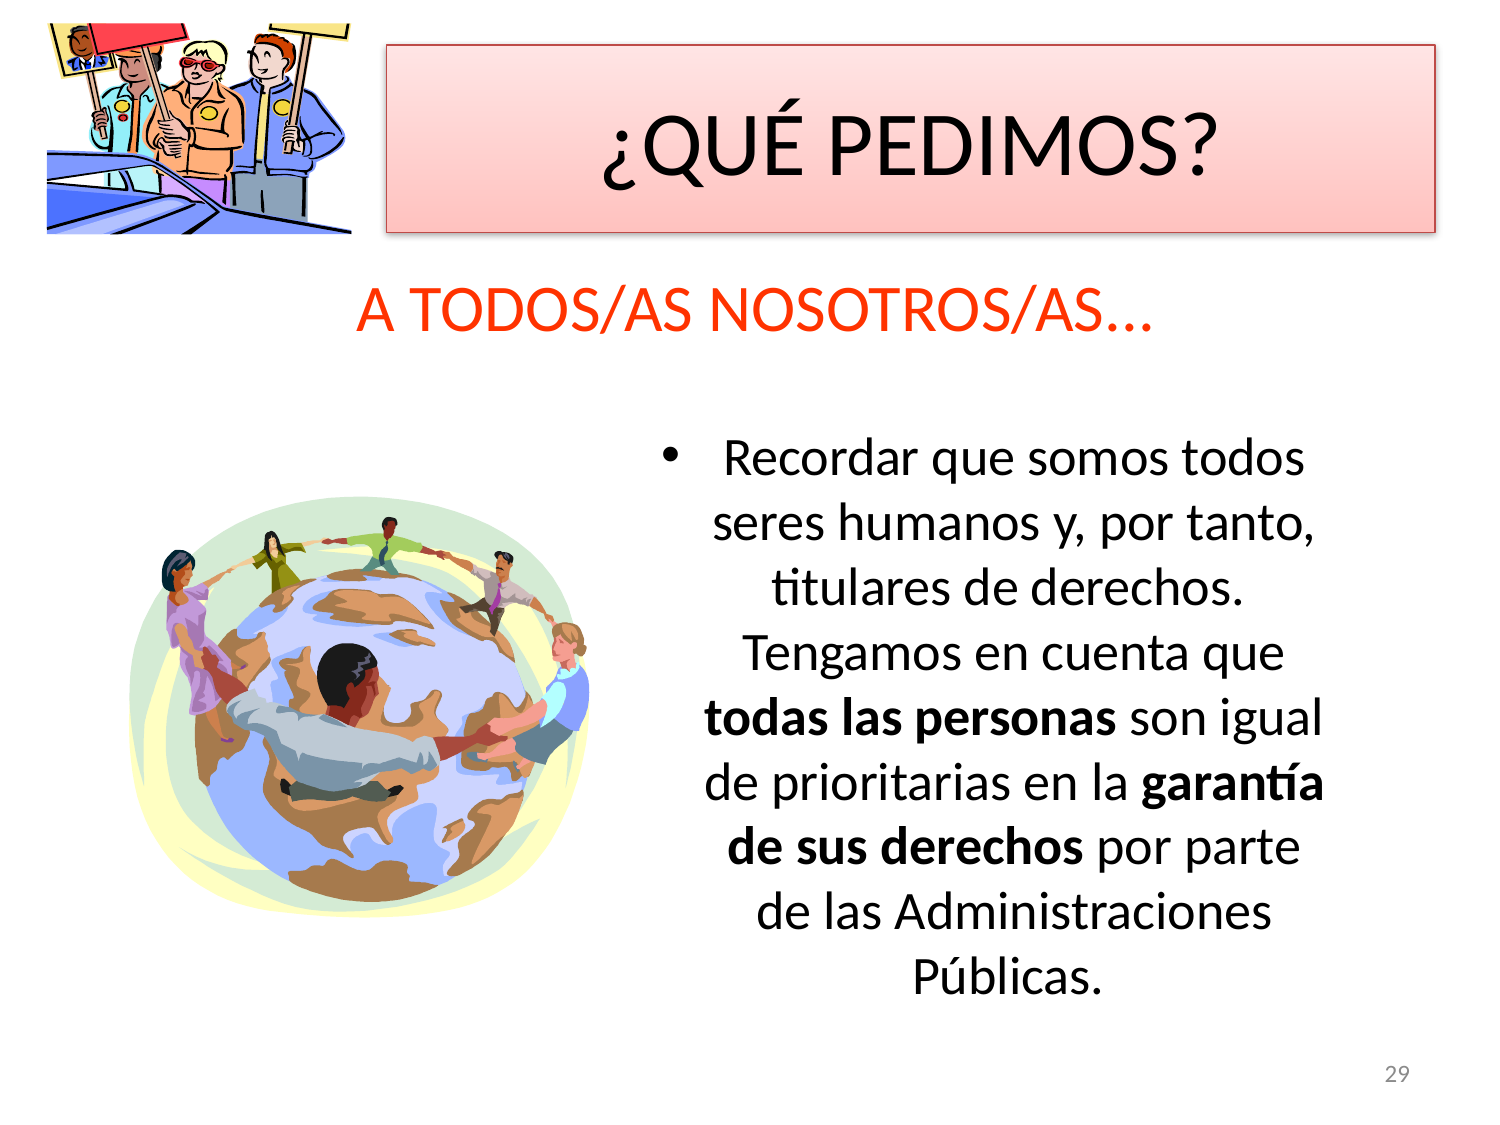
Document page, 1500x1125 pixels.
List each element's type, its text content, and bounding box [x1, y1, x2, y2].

picture [46, 23, 352, 235]
slide_number 29 [1074, 1042, 1425, 1103]
text_box A TODOS/AS NOSOTROS/AS... [117, 257, 1395, 353]
list Recordar que somos todos seres humanos y, por tanto, titulares de derechos. Tengamos en cuenta que todas las personas son igual de prioritarias en la garantía de sus derechos por parte de las Administraciones Públicas. [631, 353, 1341, 1024]
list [123, 491, 595, 923]
title ¿QUÉ PEDIMOS? [386, 44, 1436, 233]
